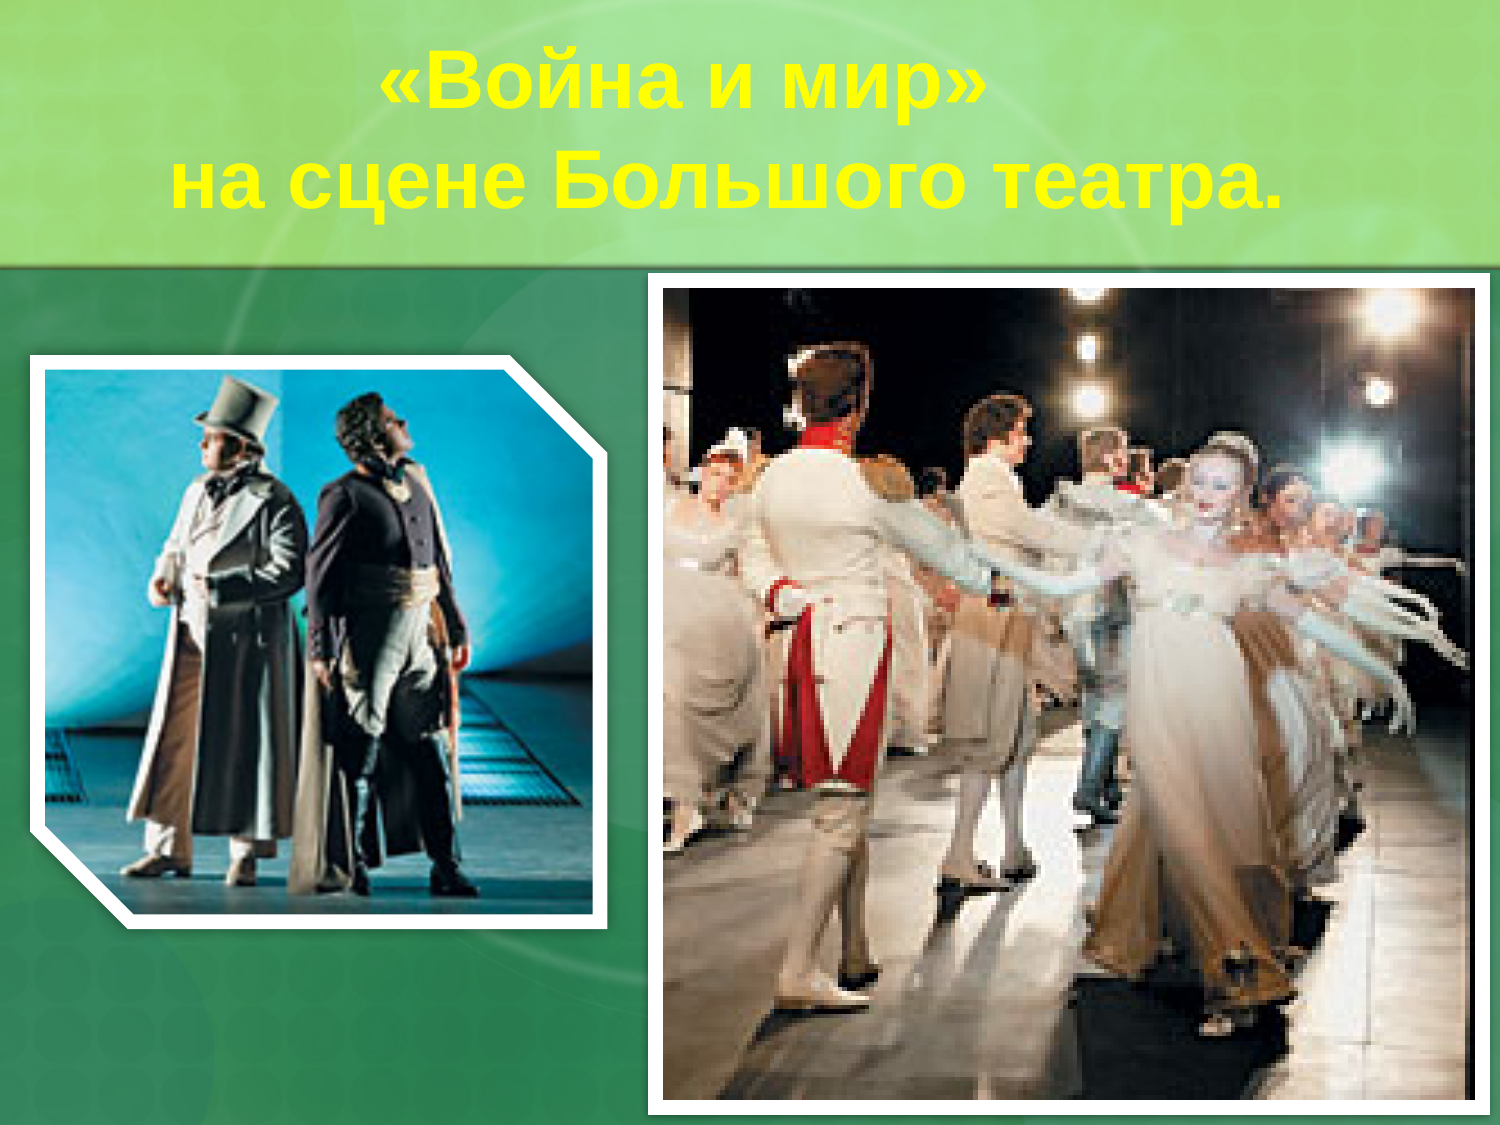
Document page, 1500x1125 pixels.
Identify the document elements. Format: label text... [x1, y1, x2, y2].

title «Война и мир» на сцене Большого театра. [37, 24, 1463, 226]
picture [0, 0, 1500, 1125]
